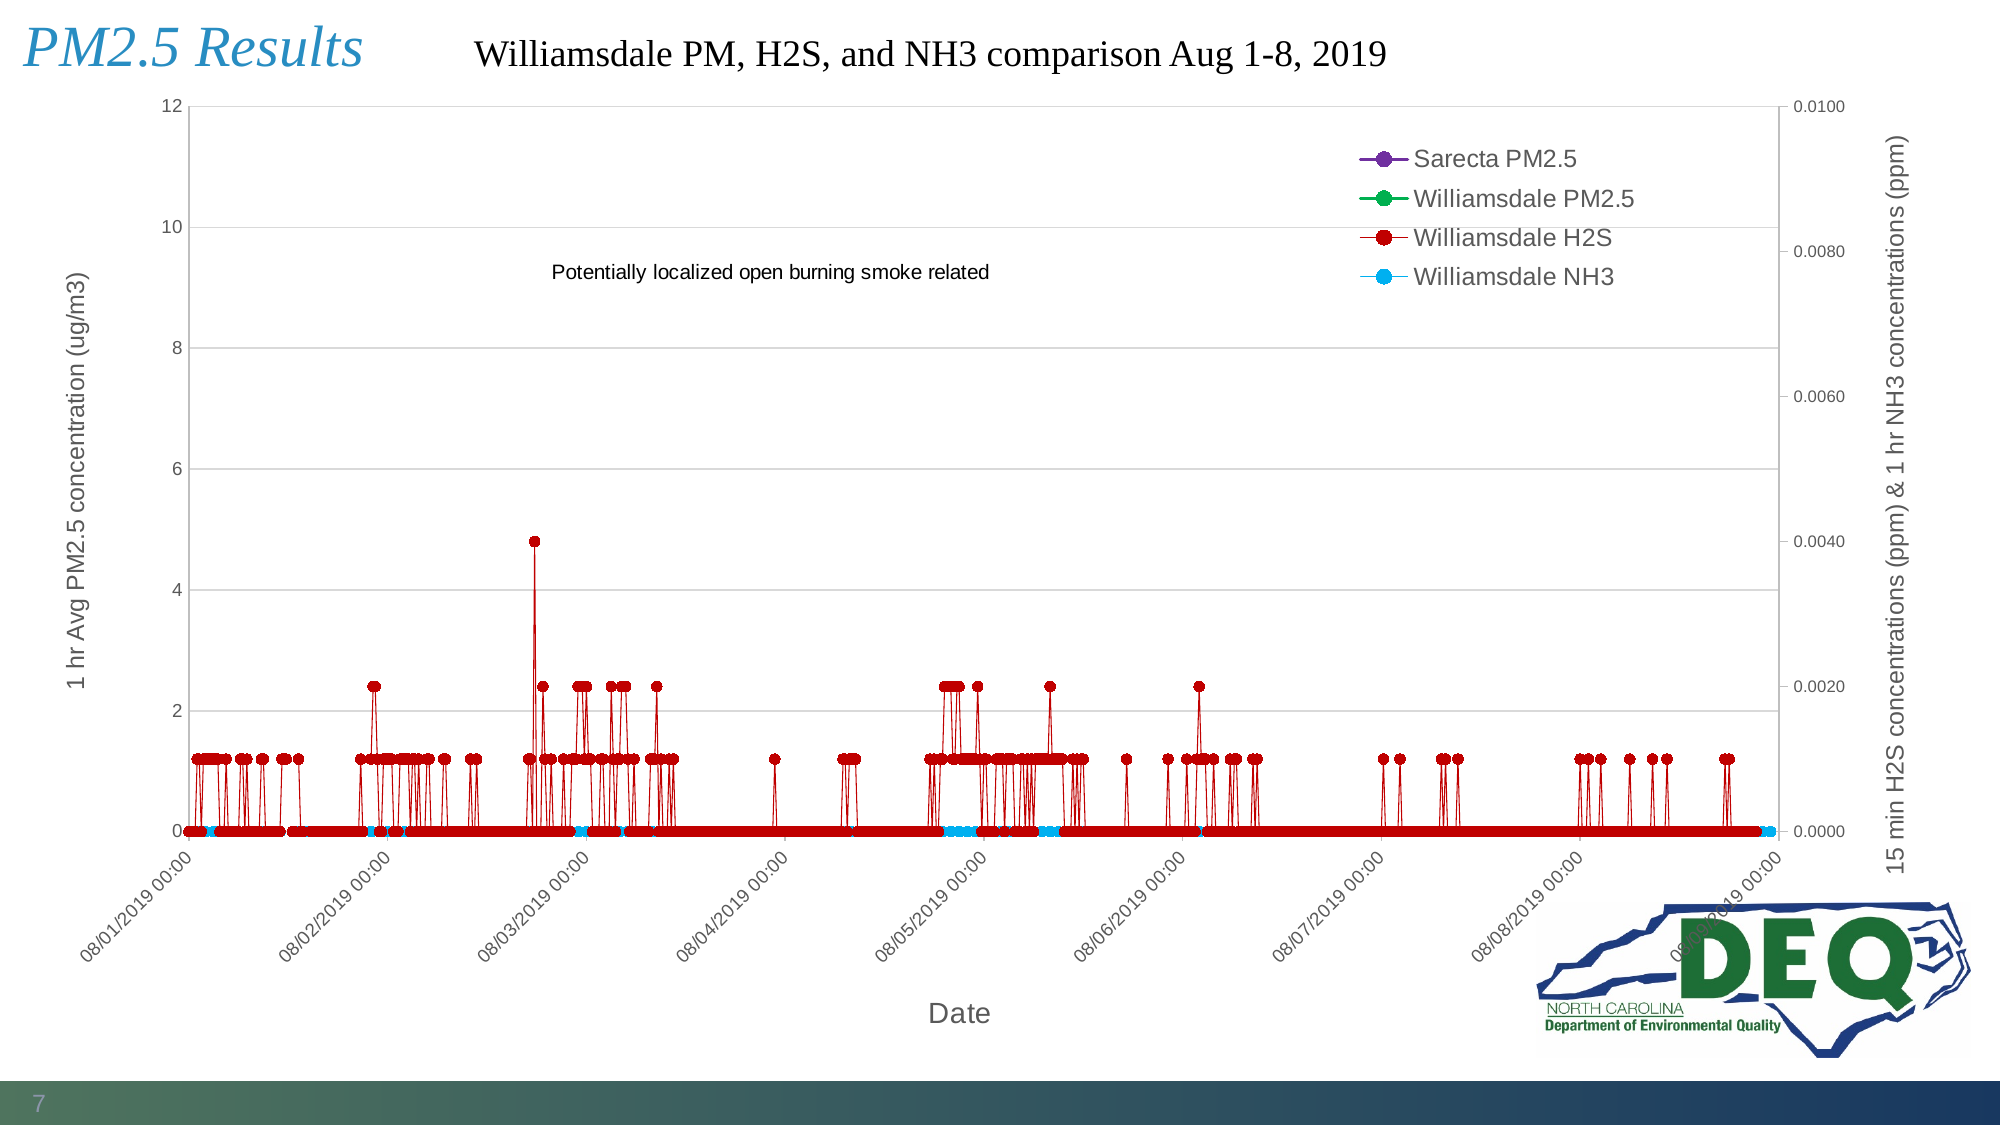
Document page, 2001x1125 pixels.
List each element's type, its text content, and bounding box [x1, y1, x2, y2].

chart [40, 29, 1953, 1056]
slide_number 7 [17, 1091, 468, 1114]
picture [1536, 902, 1971, 1058]
title PM2.5 Results Williamsdale PM, H2S, and NH3 comparison Aug 1-8, 2019 [8, 0, 1953, 95]
